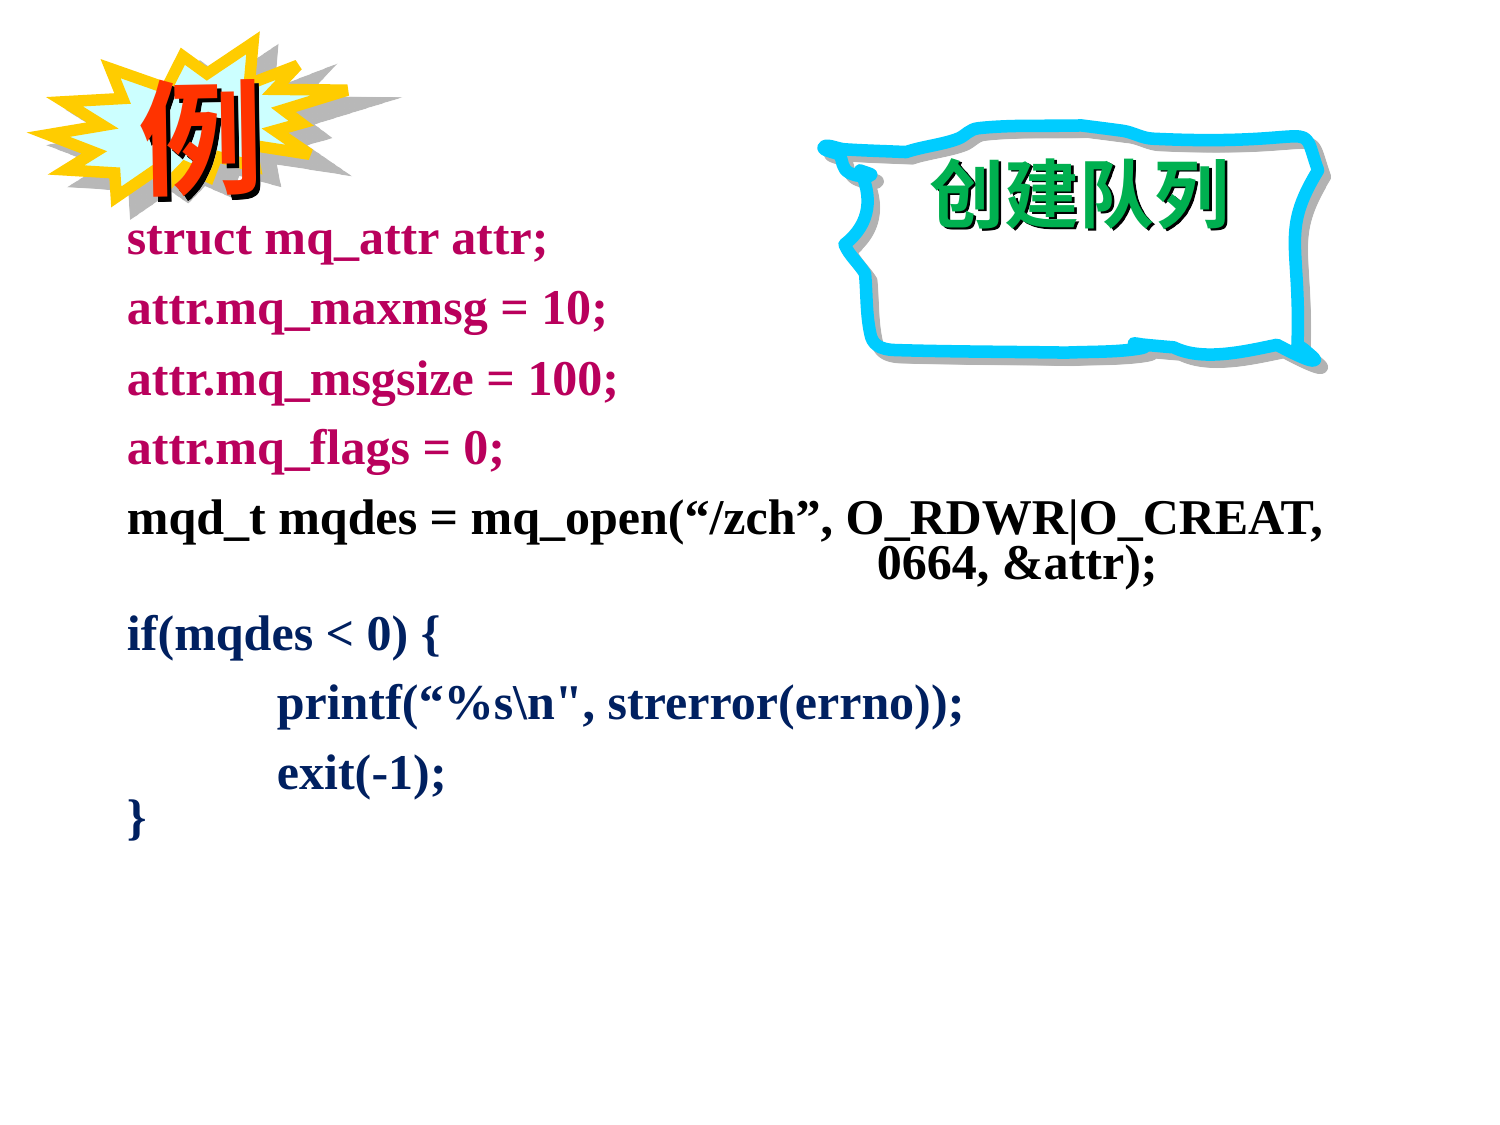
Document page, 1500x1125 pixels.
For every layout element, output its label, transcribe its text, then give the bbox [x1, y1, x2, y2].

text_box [820, 113, 1330, 362]
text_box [29, 42, 373, 219]
text_box struct mq_attr attr; attr.mq_maxmsg = 10; attr.mq_msgsize = 100; attr.mq_flags = 0; mqd_t mqdes = mq_open(“/zch”, O_RDWR|O_CREAT, 0664, &attr); if(mqdes < 0) { printf(“%s\n", strerror(errno)); exit(-1); } [112, 211, 1471, 852]
